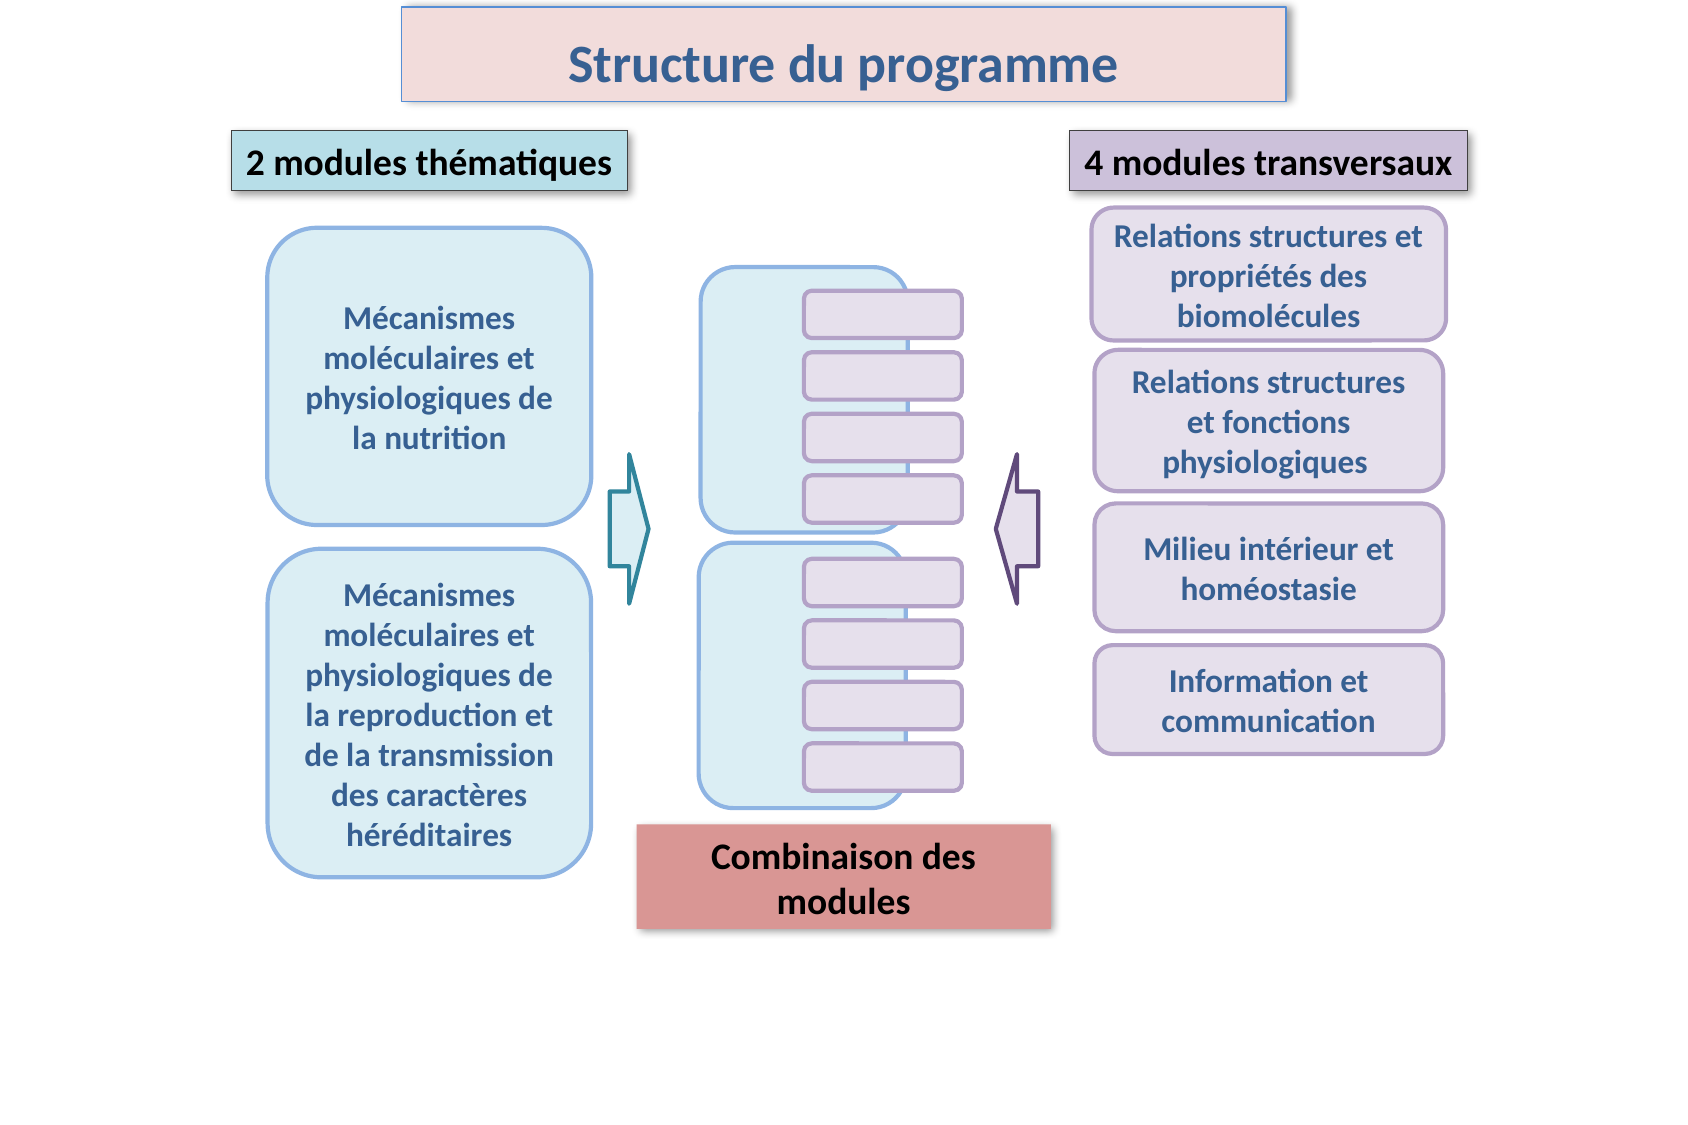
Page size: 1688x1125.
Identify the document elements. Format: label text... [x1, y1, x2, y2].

text_box [698, 264, 910, 535]
text_box [801, 556, 964, 609]
text_box Relations structures et propriétés des biomolécules [1089, 205, 1449, 343]
text_box [801, 618, 964, 670]
text_box [801, 679, 964, 732]
text_box 4 modules transversaux [1069, 130, 1468, 191]
text_box [993, 452, 1041, 606]
text_box Structure du programme [401, 6, 1287, 102]
text_box [801, 473, 964, 525]
text_box [801, 288, 964, 341]
text_box Information et communication [1092, 643, 1446, 757]
text_box Mécanismes moléculaires et physiologiques de la nutrition [265, 225, 594, 528]
text_box [801, 350, 964, 402]
text_box [801, 411, 964, 464]
text_box Relations structures et fonctions physiologiques [1092, 347, 1446, 494]
text_box [696, 540, 908, 811]
text_box Combinaison des modules [636, 824, 1051, 929]
text_box [801, 741, 964, 793]
text_box Milieu intérieur et homéostasie [1092, 501, 1446, 634]
text_box Mécanismes moléculaires et physiologiques de la reproduction et de la transmission des caractères héréditaires [265, 546, 594, 880]
text_box [607, 452, 651, 606]
text_box 2 modules thématiques [231, 130, 628, 191]
